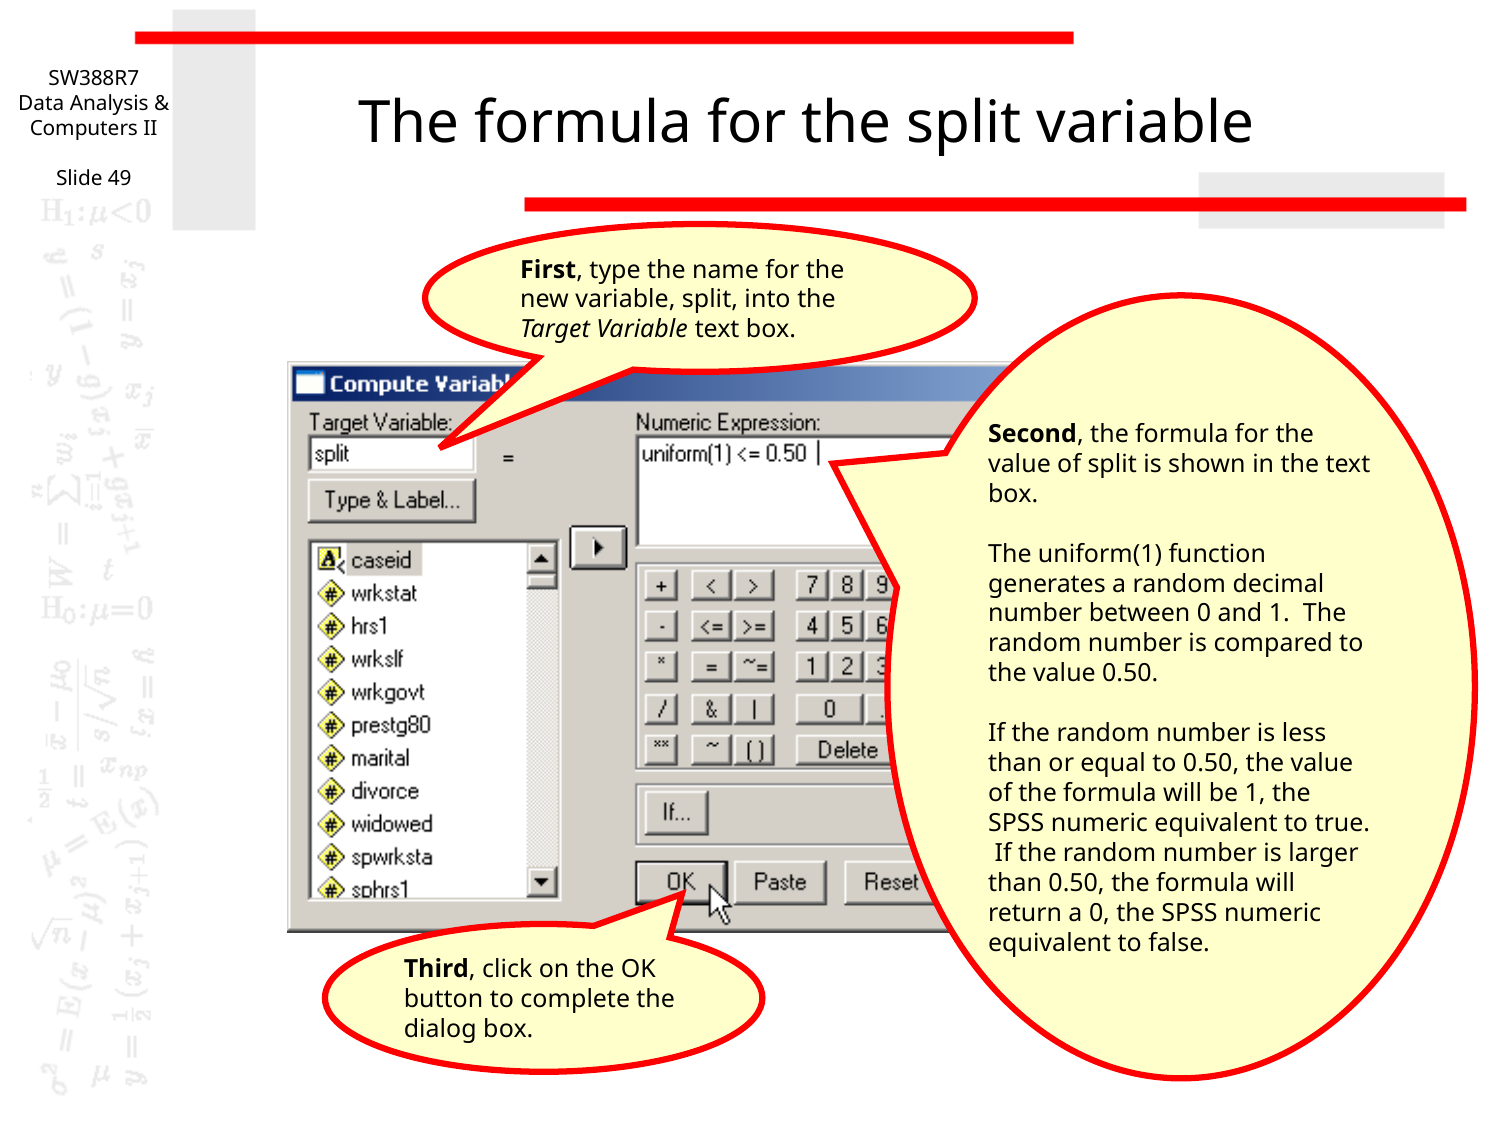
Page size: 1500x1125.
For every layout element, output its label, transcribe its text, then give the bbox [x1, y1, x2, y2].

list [287, 360, 1274, 933]
slide_number SW388R7 Data Analysis & Computers II Slide 49 [0, 50, 187, 200]
text_box First, type the name for the new variable, split, into the Target Variable text box. [425, 223, 975, 359]
text_box Second, the formula for the value of split is shown in the text box. The uniform(1) function generates a random decimal number between 0 and 1. The random number is compared to the value 0.50. If the random number is less than or equal to 0.50, the value of the formula will be 1, the SPSS numeric equivalent to true. If the random number is larger than 0.50, the formula will return a 0, the SPSS numeric equivalent to false. [957, 295, 1475, 1079]
title The formula for the split variable [187, 50, 1425, 200]
picture [18, 0, 1500, 1108]
text_box Third, click on the OK button to complete the dialog box. [324, 941, 763, 1072]
